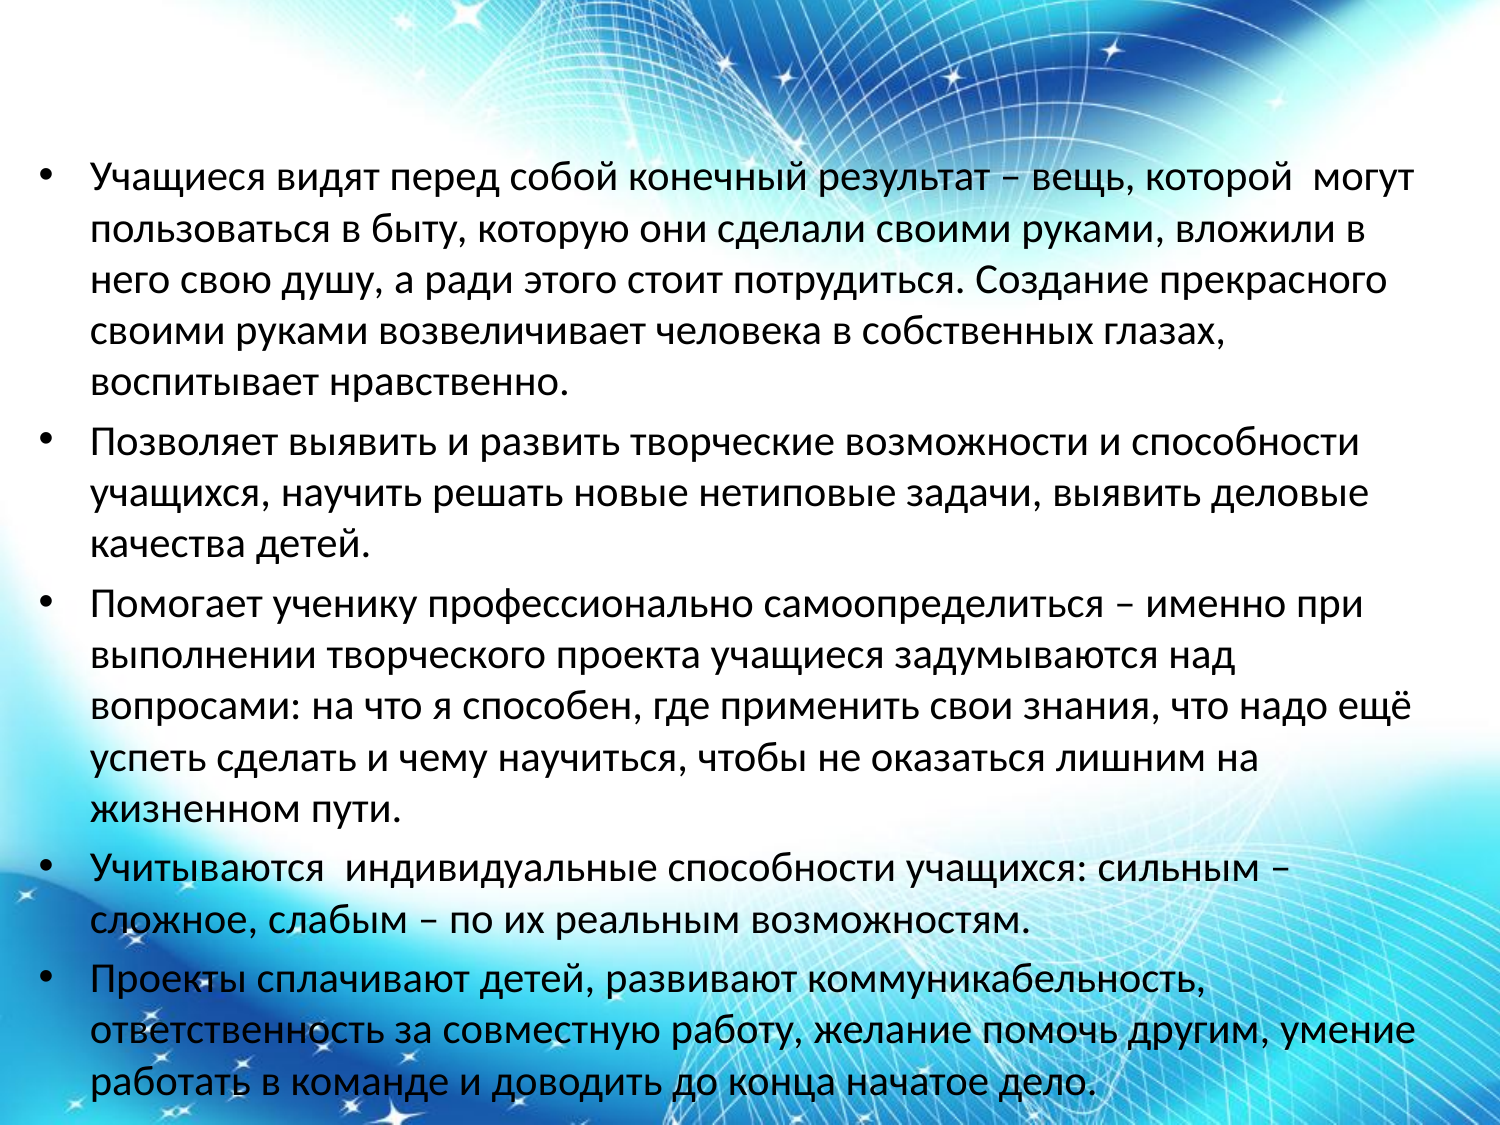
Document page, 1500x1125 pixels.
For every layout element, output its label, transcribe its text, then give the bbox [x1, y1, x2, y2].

picture [0, 0, 1500, 1125]
list Учащиеся видят перед собой конечный результат – вещь, которой могут пользоваться в быту, которую они сделали своими руками, вложили в него свою душу, а ради этого стоит потрудиться. Создание прекрасного своими руками возвеличивает человека в собственных глазах, воспитывает нравственно. Позволяет выявить и развить творческие возможности и способности учащихся, научить решать новые нетиповые задачи, выявить деловые качества детей. Помогает ученику профессионально самоопределиться – именно при выполнении творческого проекта учащиеся задумываются над вопросами: на что я способен, где применить свои знания, что надо ещё успеть сделать и чему научиться, чтобы не оказаться лишним на жизненном пути. Учитываются индивидуальные способности учащихся: сильным – сложное, слабым – по их реальным возможностям. Проекты сплачивают детей, развивают коммуникабельность, ответственность за совместную работу, желание помочь другим, умение работать в команде и доводить до конца начатое дело. [23, 140, 1442, 1125]
